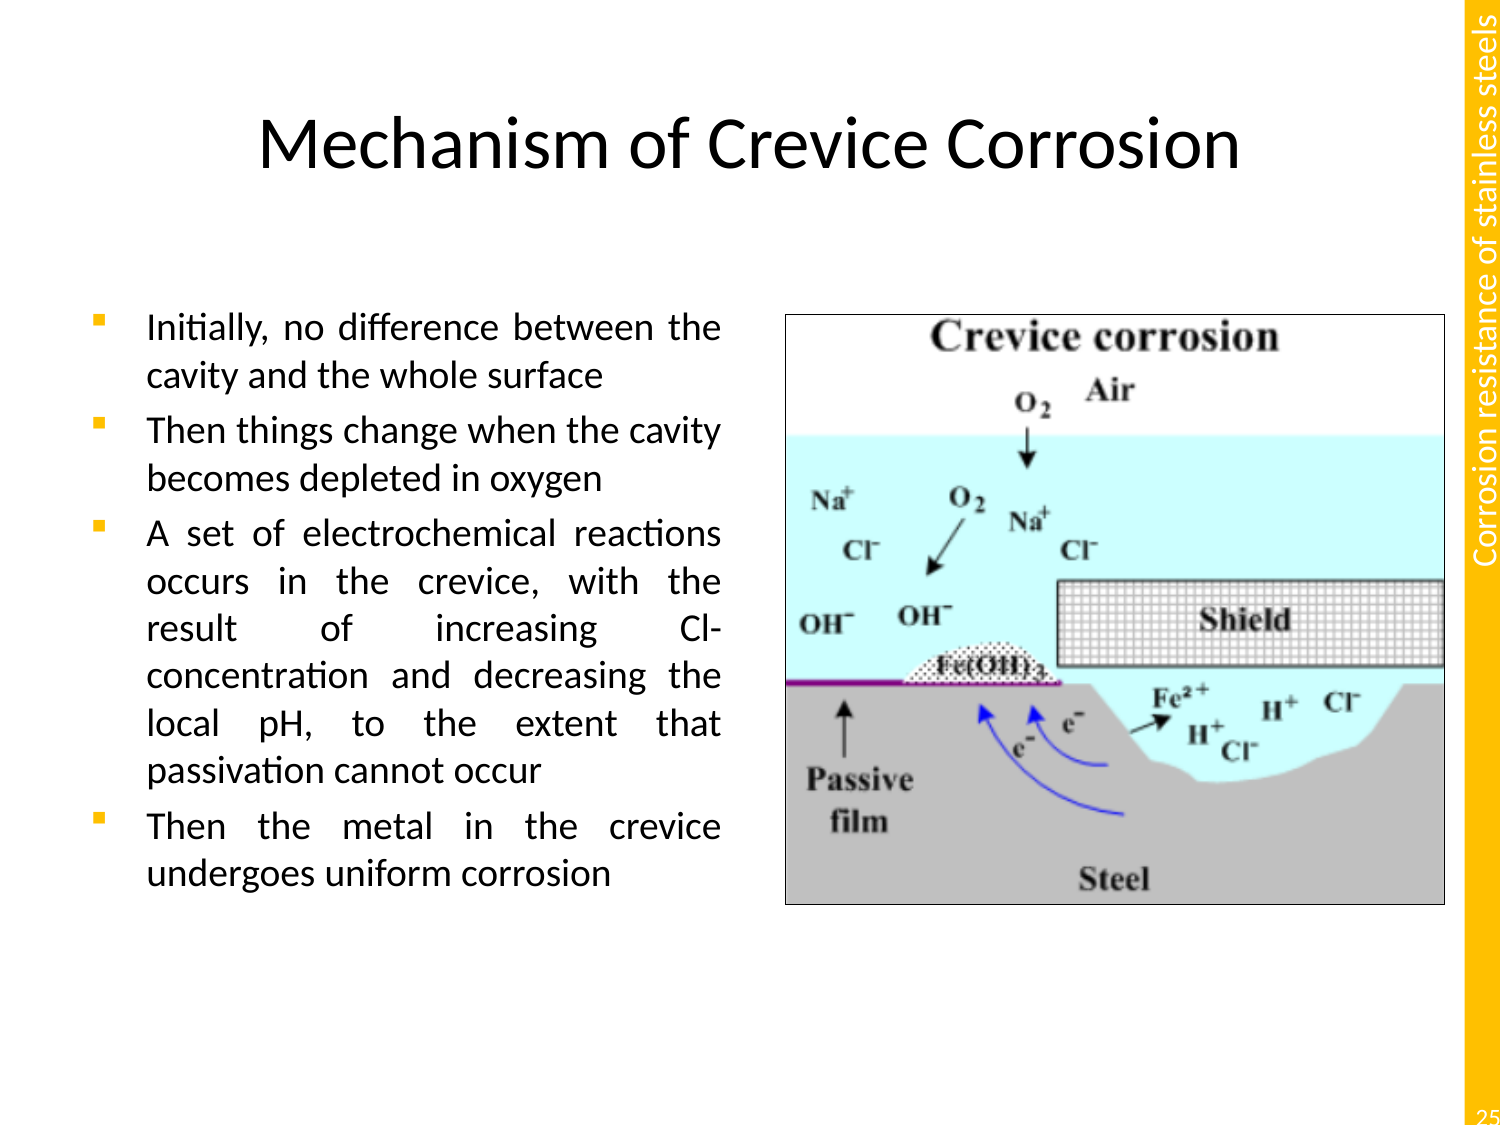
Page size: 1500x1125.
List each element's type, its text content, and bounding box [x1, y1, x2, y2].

slide_number 25 [1451, 1086, 1500, 1125]
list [784, 314, 1445, 906]
list Initially, no difference between the cavity and the whole surface Then things change when the cavity becomes depleted in oxygen A set of electrochemical reactions occurs in the crevice, with the result of increasing Cl- concentration and decreasing the local pH, to the extent that passivation cannot occur Then the metal in the crevice undergoes uniform corrosion [75, 293, 738, 846]
title Mechanism of Crevice Corrosion [75, 45, 1425, 233]
